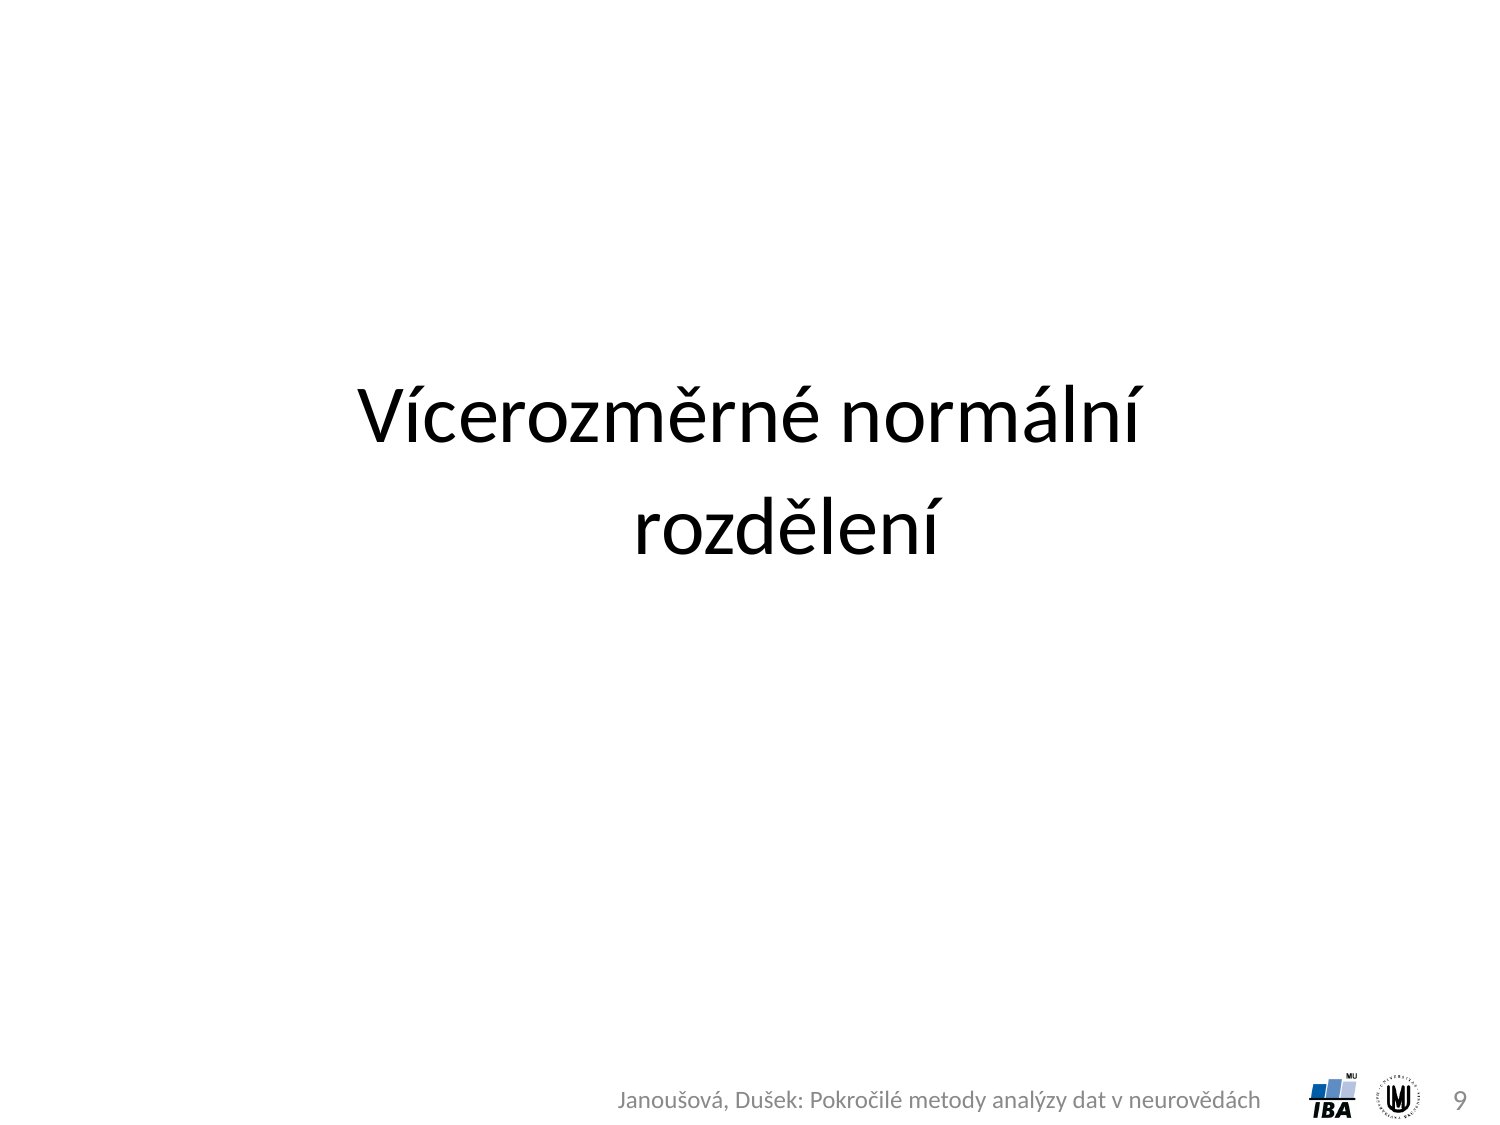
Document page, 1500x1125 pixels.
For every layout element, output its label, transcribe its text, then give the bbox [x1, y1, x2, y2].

title Vícerozměrné normální rozdělení [189, 338, 1311, 580]
slide_number 9 [1132, 1072, 1483, 1125]
